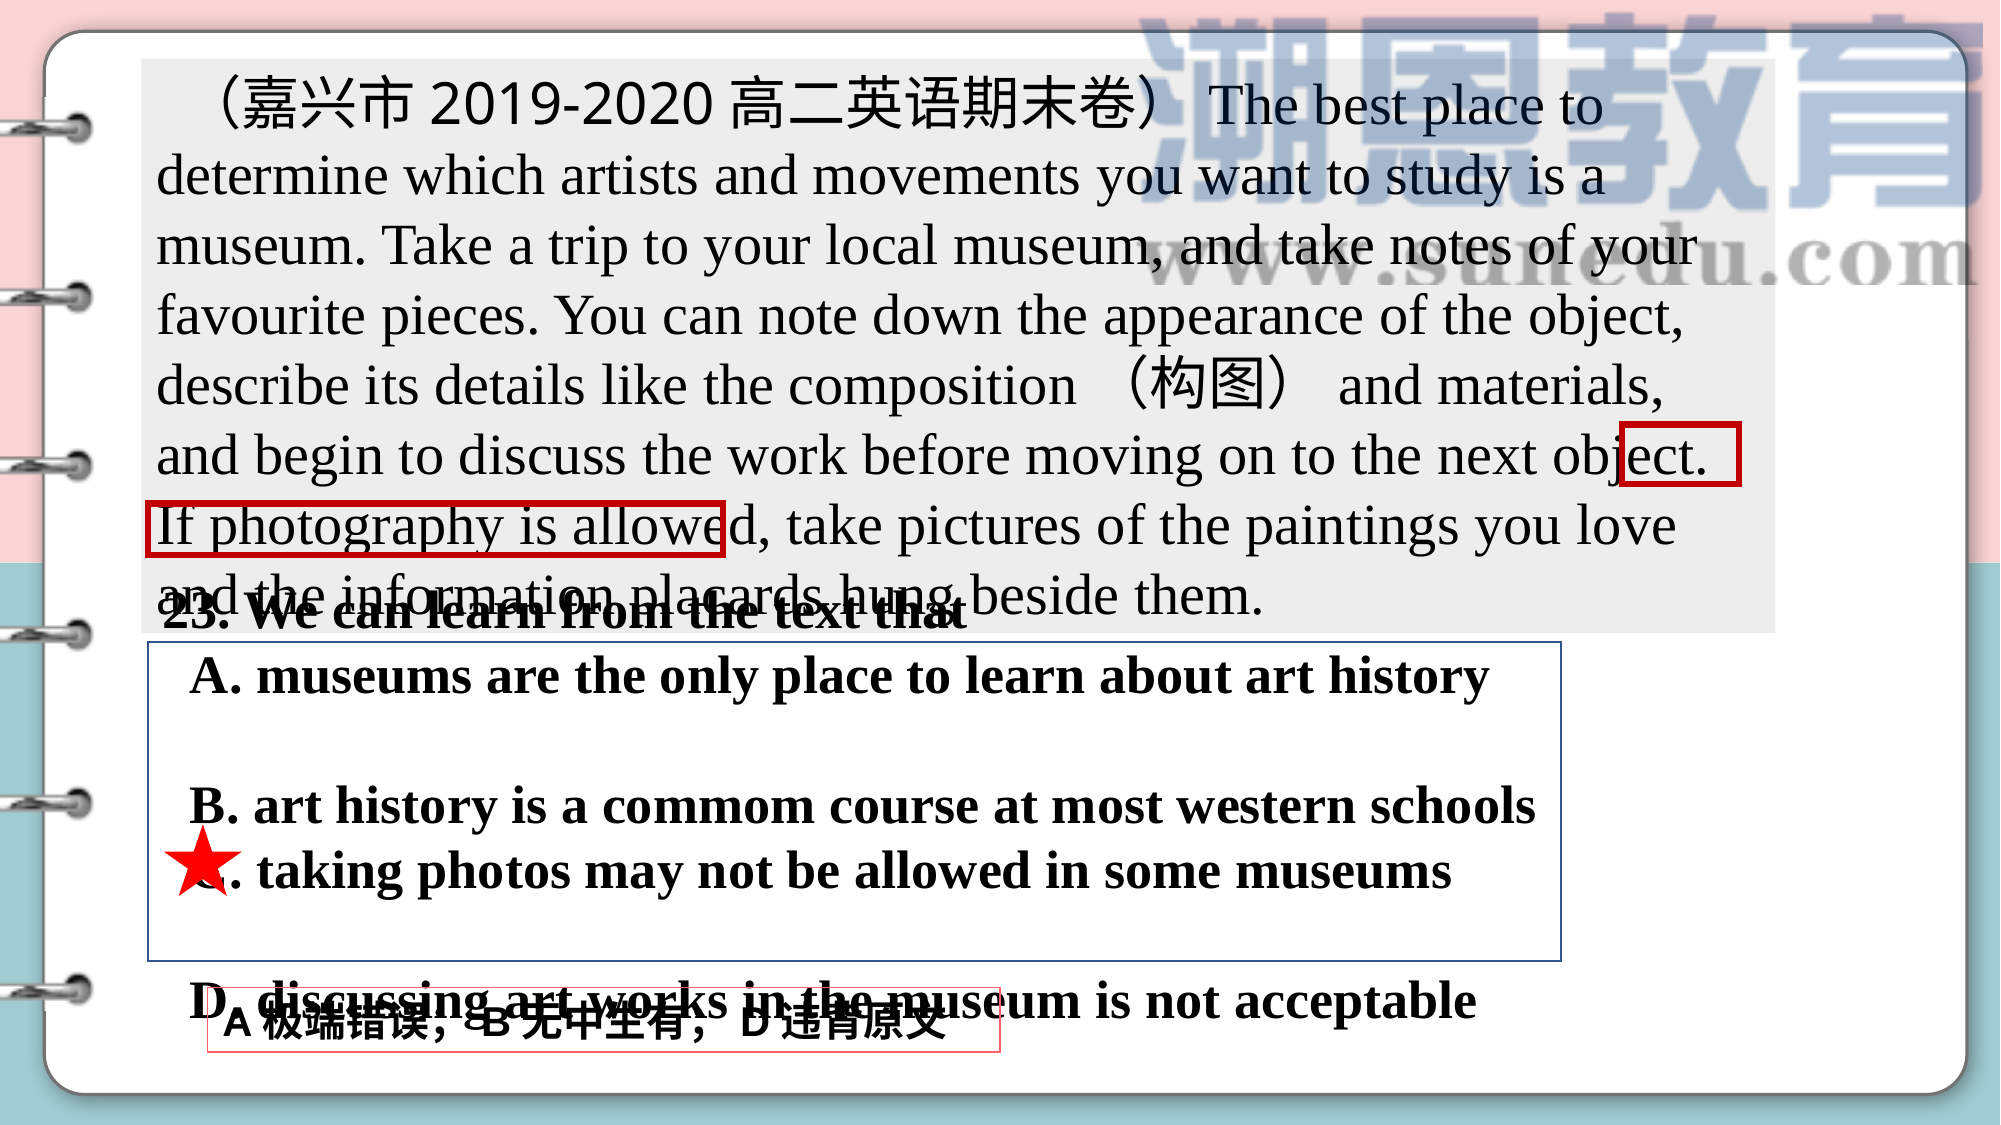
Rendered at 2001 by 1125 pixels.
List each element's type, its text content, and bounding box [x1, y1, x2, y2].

picture [0, 97, 485, 1011]
text_box [160, 820, 246, 899]
picture [1134, 10, 1983, 286]
text_box A极端错误；B无中生有；D违背原文 [207, 987, 1000, 1053]
text_box 23. We can learn from the text that A. museums are the only place to learn about art history B. art history is a commom course at most western schools C. taking photos may not be allowed in some museums D. discussing art works in the museum is not acceptable [147, 641, 1562, 962]
text_box [147, 502, 724, 556]
text_box （嘉兴市2019-2020高二英语期末卷）The best place to determine which artists and movements you want to study is a museum. Take a trip to your local museum, and take notes of your favourite pieces. You can note down the appearance of the object, describe its details like the composition（构图）and materials, and begin to discuss the work before moving on to the next object. If photography is allowed, take pictures of the paintings you love and the information placards hung beside them. [141, 58, 1776, 634]
text_box [1621, 423, 1740, 485]
